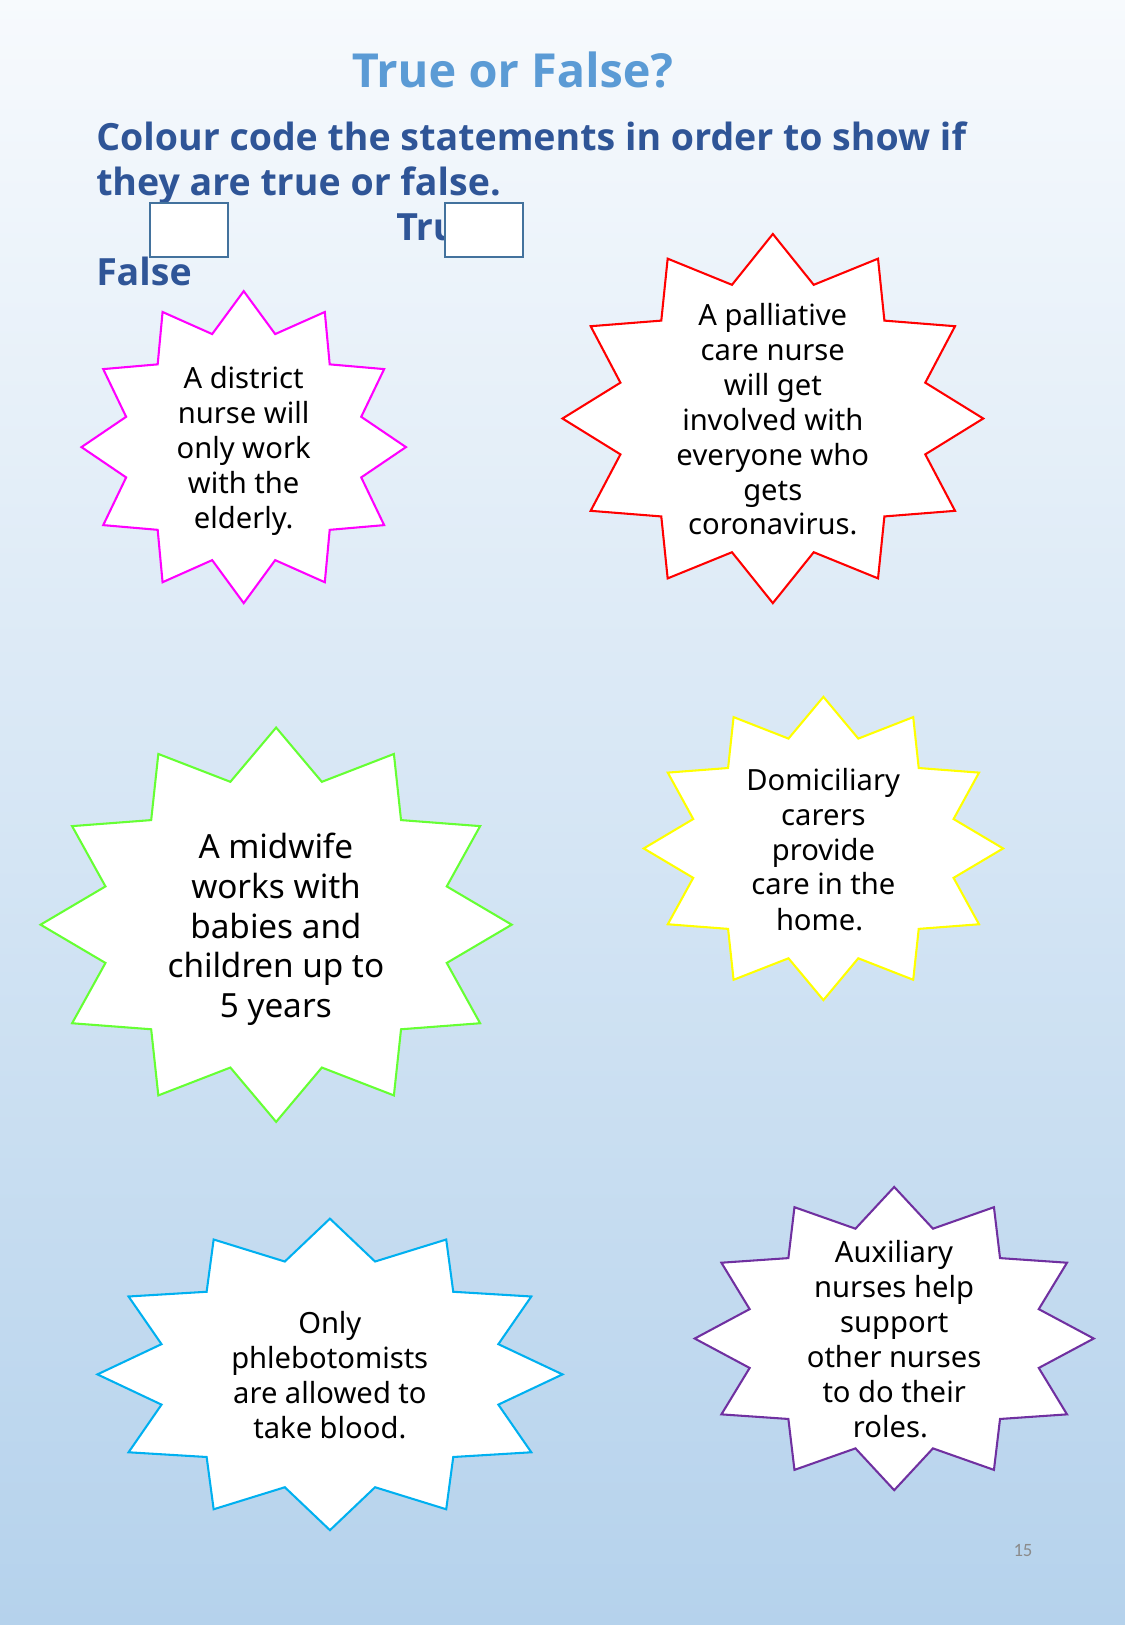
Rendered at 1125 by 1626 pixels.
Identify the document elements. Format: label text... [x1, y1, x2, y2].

text_box Domiciliary carers provide care in the home. [641, 695, 1006, 1002]
text_box A midwife works with babies and children up to 5 years [38, 725, 514, 1124]
text_box A district nurse will only work with the elderly. [79, 301, 408, 605]
text_box Colour code the statements in order to show if they are true or false. True False [81, 105, 1044, 301]
text_box Auxiliary nurses help support other nurses to do their roles. [692, 1185, 1096, 1492]
text_box [149, 202, 229, 258]
text_box [444, 202, 524, 258]
text_box A palliative care nurse will get involved with everyone who gets coronavirus. [560, 301, 986, 605]
slide_number 15 [794, 1506, 1048, 1593]
text_box True or False? [337, 33, 701, 105]
text_box Only phlebotomists are allowed to take blood. [95, 1217, 565, 1532]
